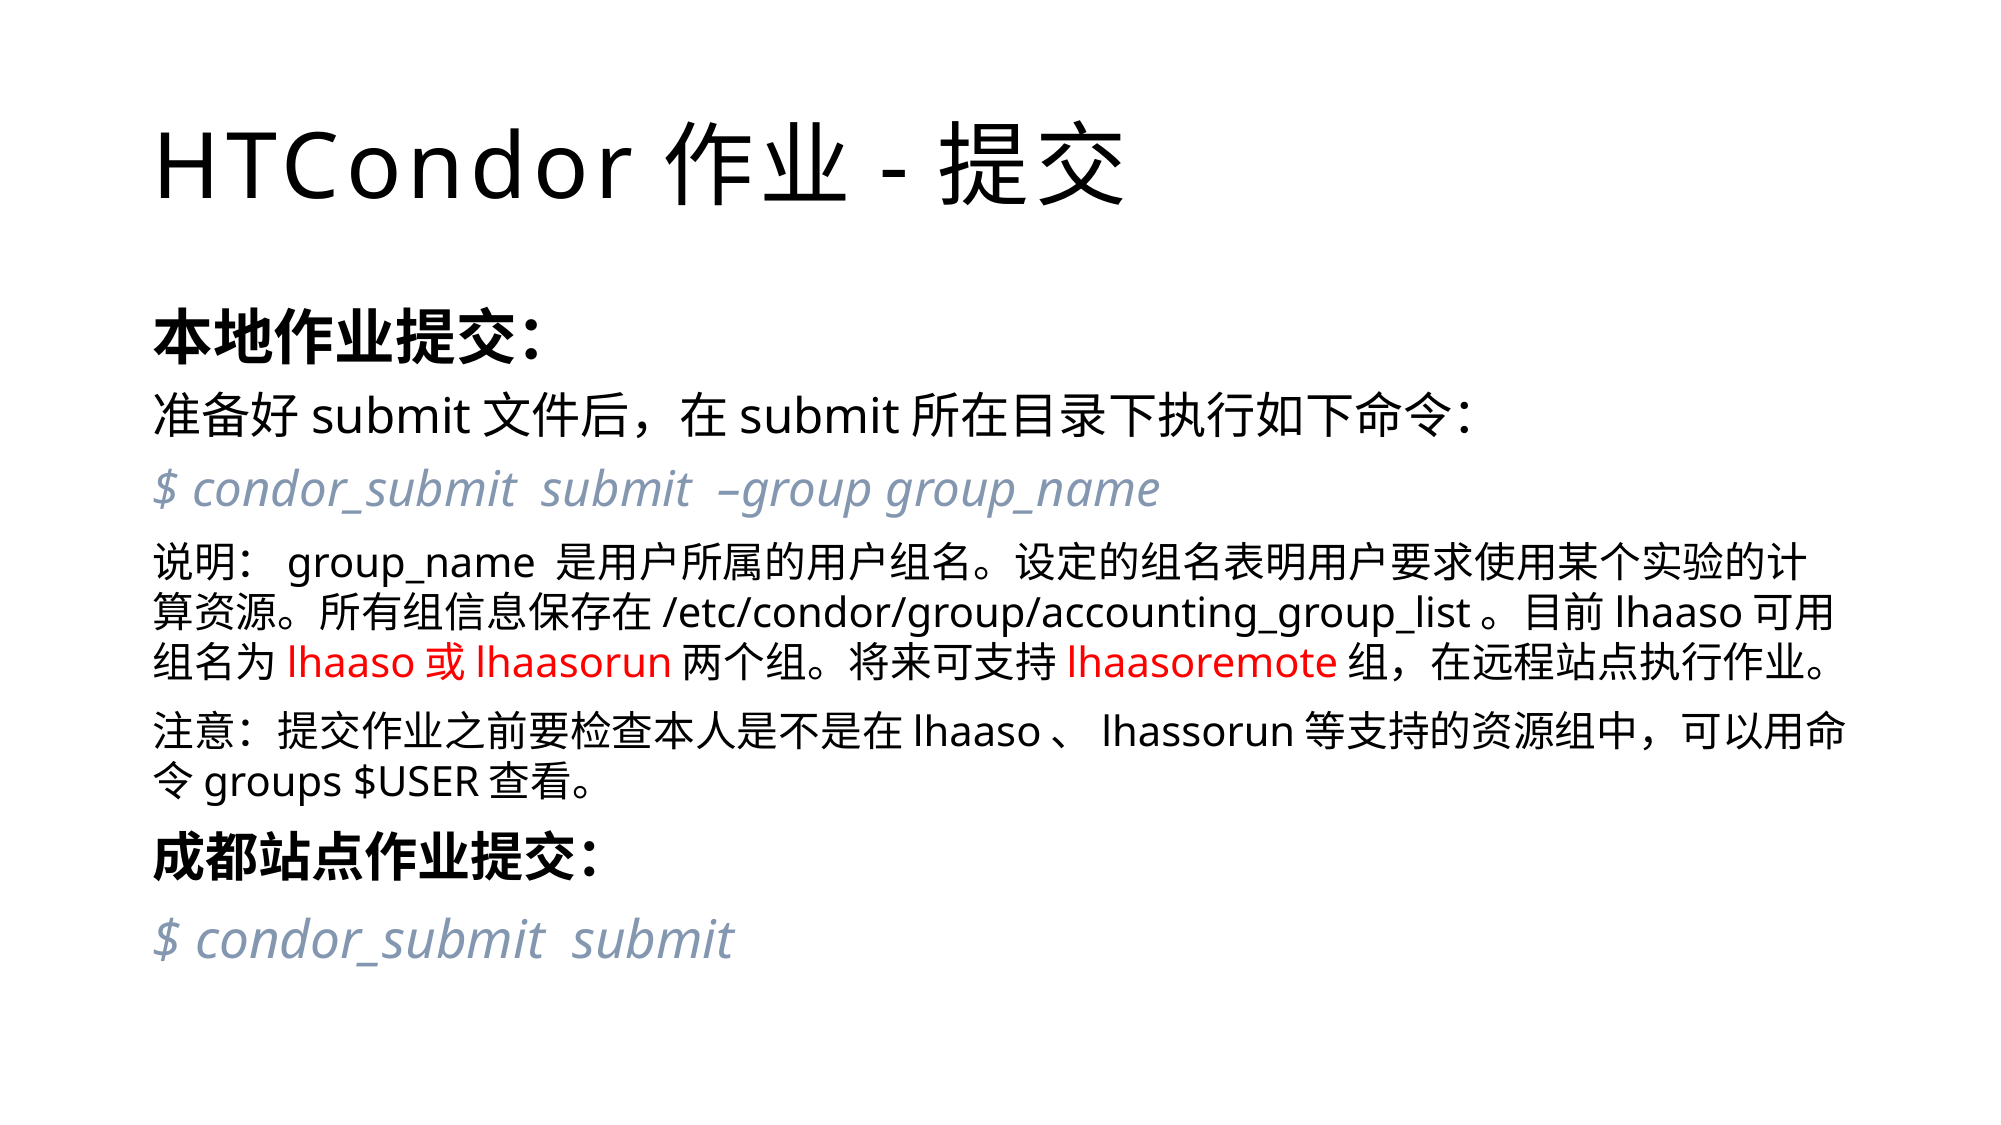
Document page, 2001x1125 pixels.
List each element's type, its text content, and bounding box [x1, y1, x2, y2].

list 本地作业提交： 准备好submit文件后，在submit所在目录下执行如下命令： $ condor_submit submit –group group_name 说明：group_name 是用户所属的用户组名。设定的组名表明用户要求使用某个实验的计算资源。所有组信息保存在/etc/condor/group/accounting_group_list。目前lhaaso可用组名为lhaaso或lhaasorun两个组。将来可支持lhaasoremote组，在远程站点执行作业。 注意：提交作业之前要检查本人是不是在lhaaso、lhassorun等支持的资源组中，可以用命令groups $USER查看。 成都站点作业提交： $ condor_submit submit [137, 299, 1863, 1014]
title HTCondor作业-提交 [137, 59, 1863, 278]
